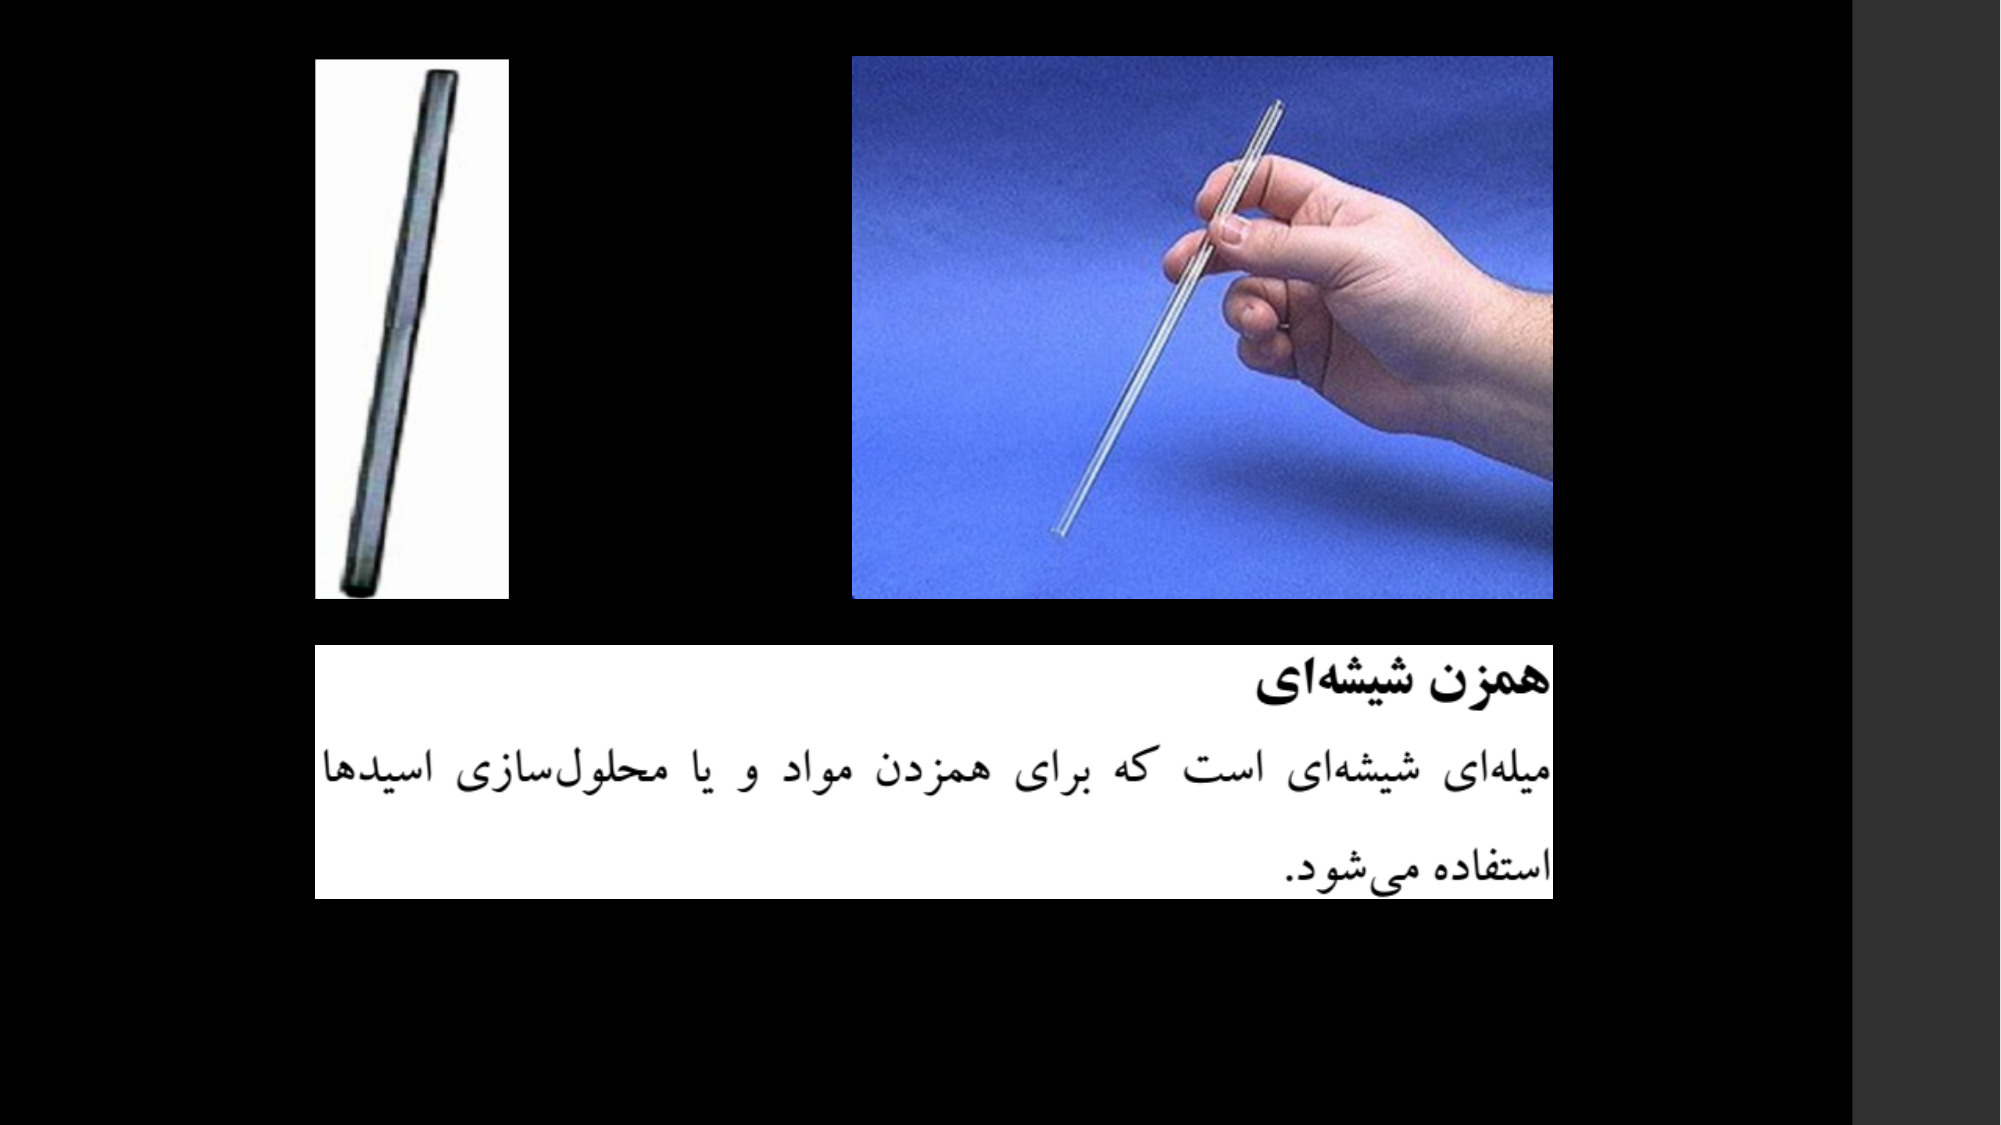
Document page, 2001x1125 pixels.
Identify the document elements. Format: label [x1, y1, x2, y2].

picture [852, 56, 1553, 599]
picture [314, 645, 1553, 899]
picture [141, 60, 682, 599]
